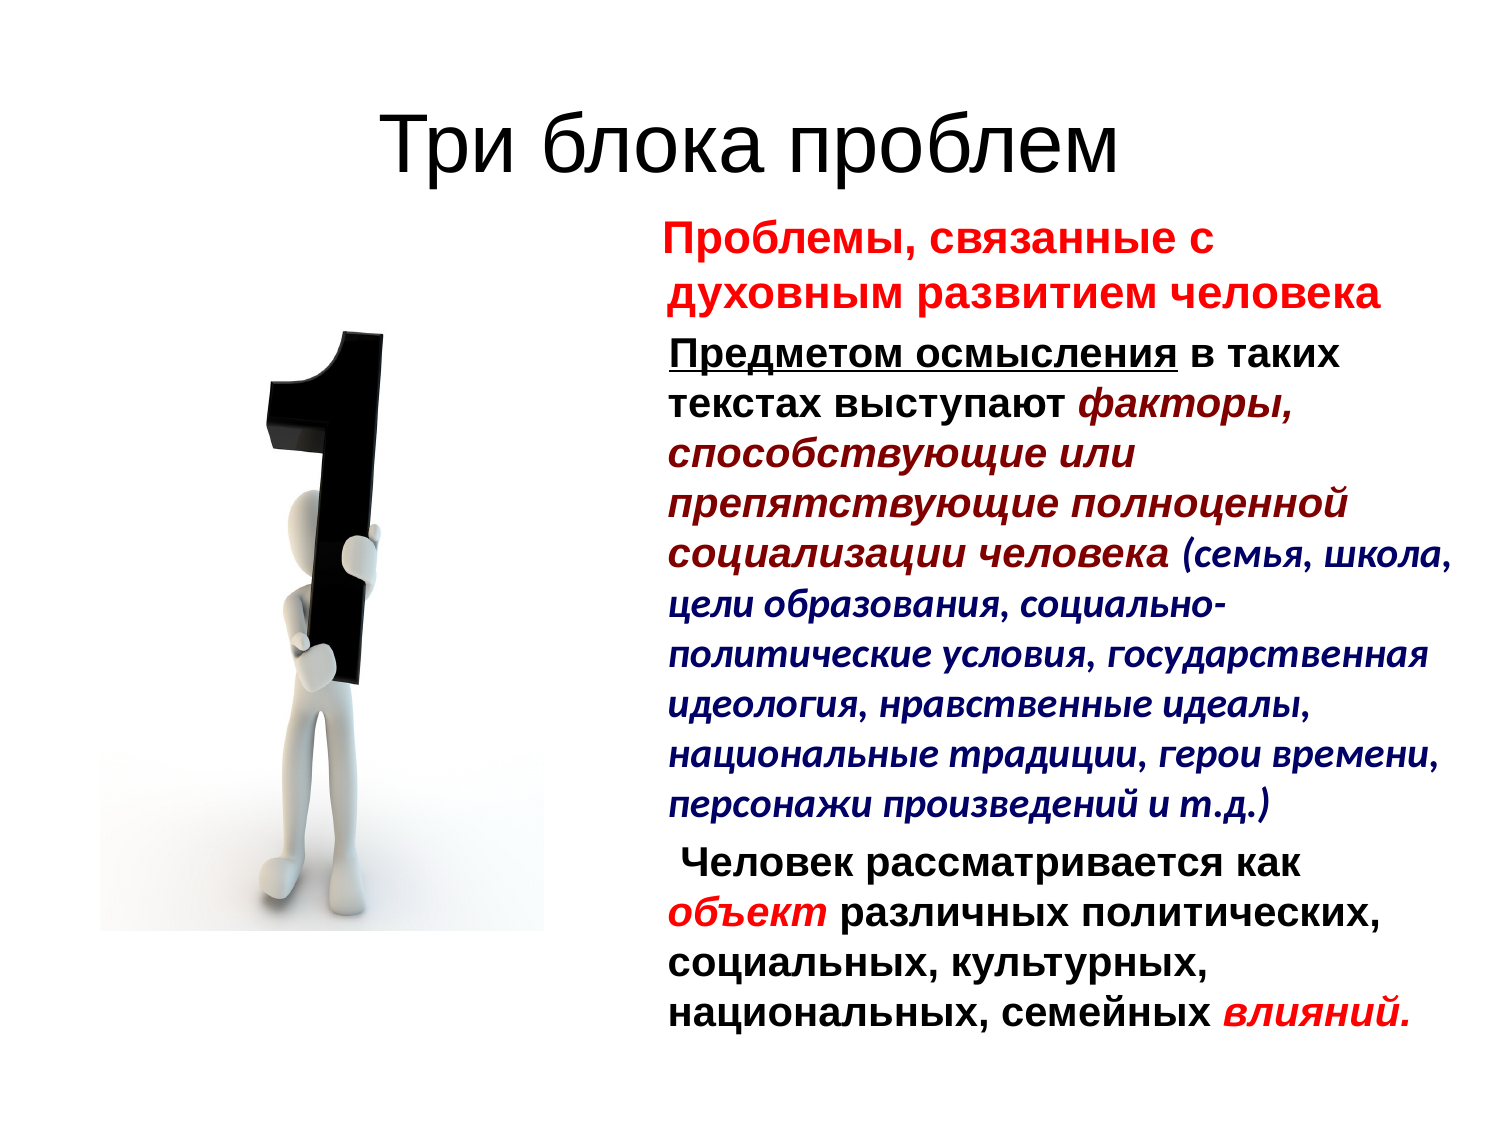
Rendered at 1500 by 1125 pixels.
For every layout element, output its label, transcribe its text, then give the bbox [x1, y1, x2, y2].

picture [100, 314, 544, 932]
title Три блока проблем [74, 44, 1426, 233]
list Проблемы, связанные с духовным развитием человека Предметом осмысления в таких текстах выступают факторы, способствующие или препятствующие полноценной социализации человека (семья, школа, цели образования, социально-политические условия, государственная идеология, нравственные идеалы, национальные традиции, герои времени, персонажи произведений и т.д.) Человек рассматривается как объект различных политических, социальных, культурных, национальных, семейных влияний. [596, 199, 1471, 1095]
